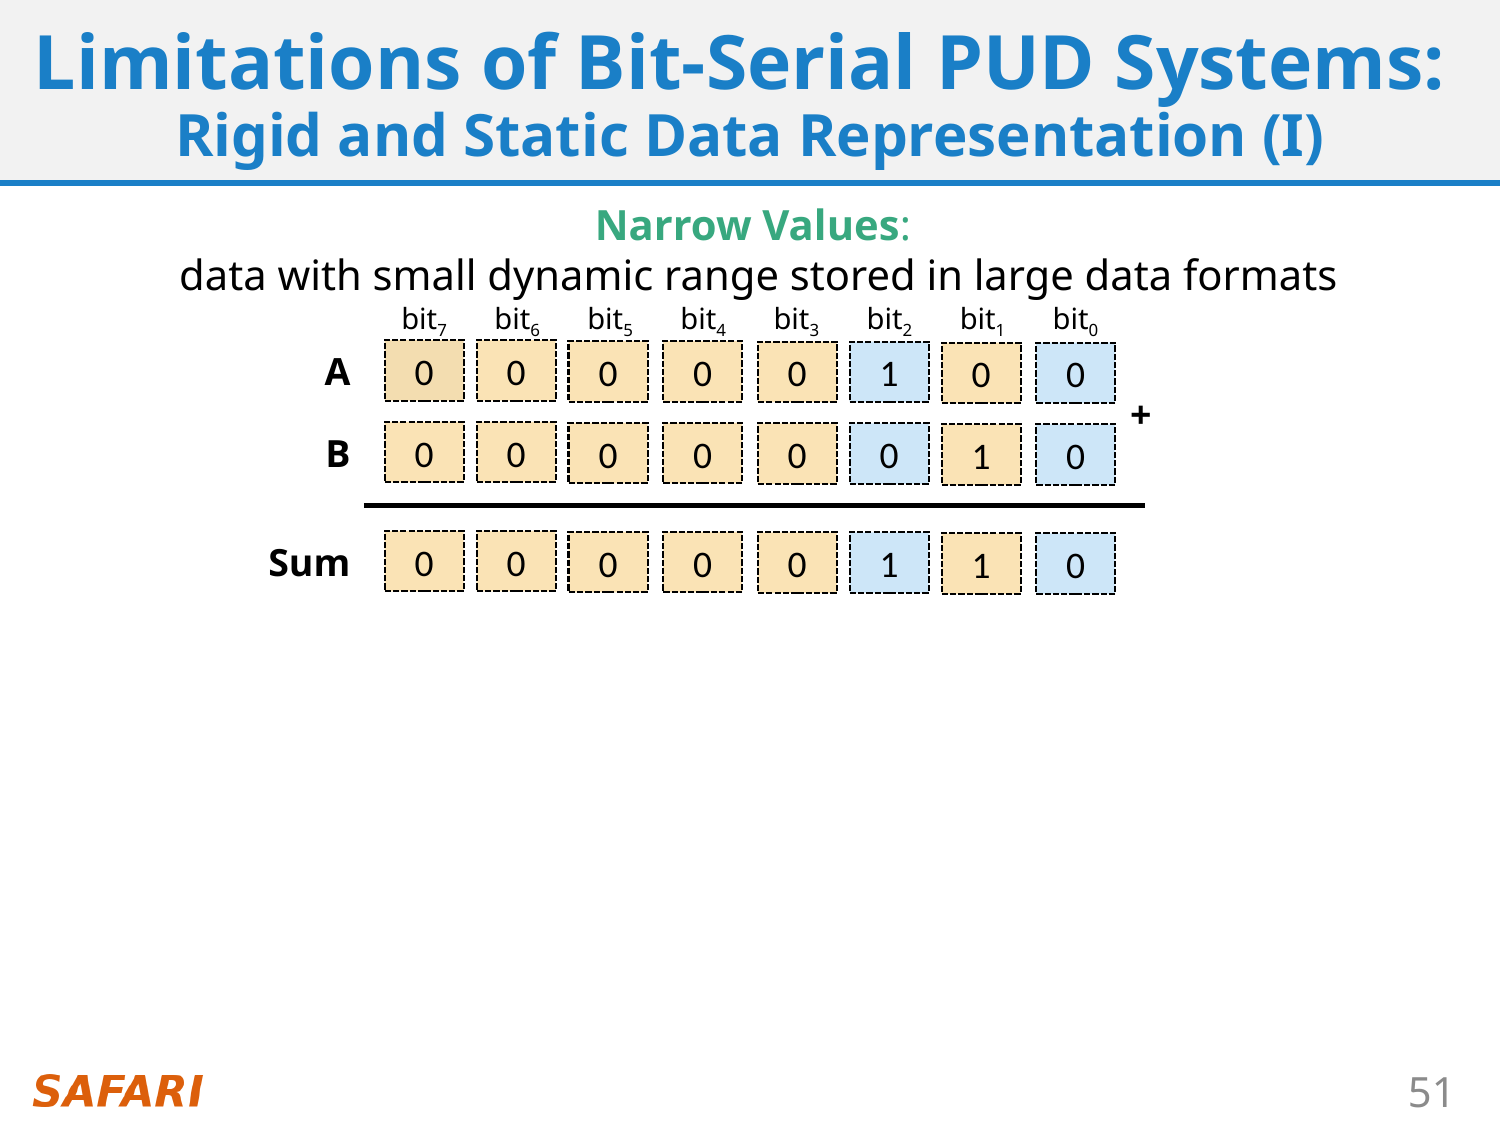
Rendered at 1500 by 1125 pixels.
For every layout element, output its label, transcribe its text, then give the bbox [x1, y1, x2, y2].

text_box Narrow Values: data with small dynamic range stored in large data formats [119, 191, 1397, 307]
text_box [384, 292, 837, 403]
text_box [286, 292, 1116, 404]
title Limitations of Bit-Serial PUD Systems: Rigid and Static Data Representation (I) [0, 20, 1500, 173]
picture [31, 1065, 209, 1117]
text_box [245, 383, 1175, 595]
